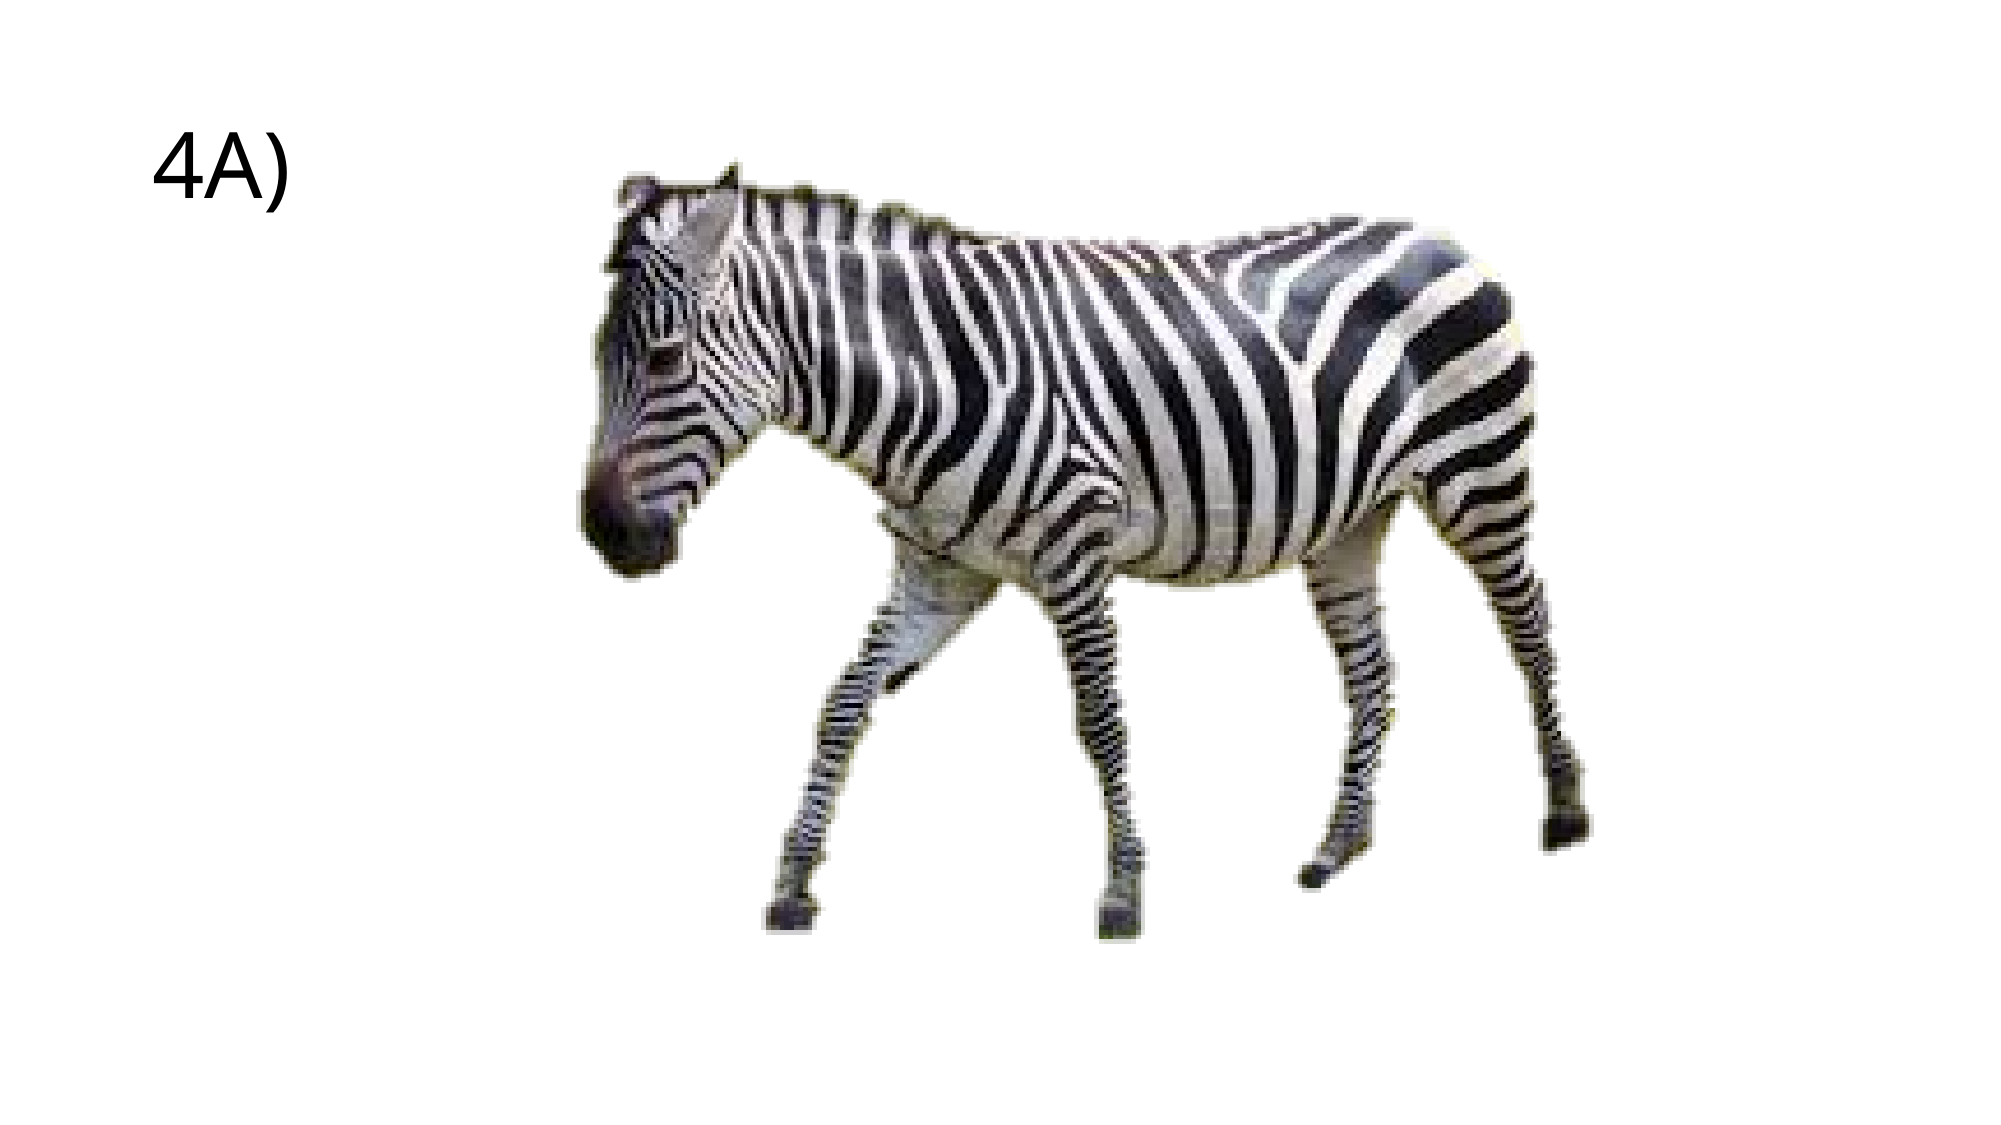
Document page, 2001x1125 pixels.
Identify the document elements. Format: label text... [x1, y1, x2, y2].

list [363, 139, 1636, 986]
title 4A) [137, 59, 1863, 278]
